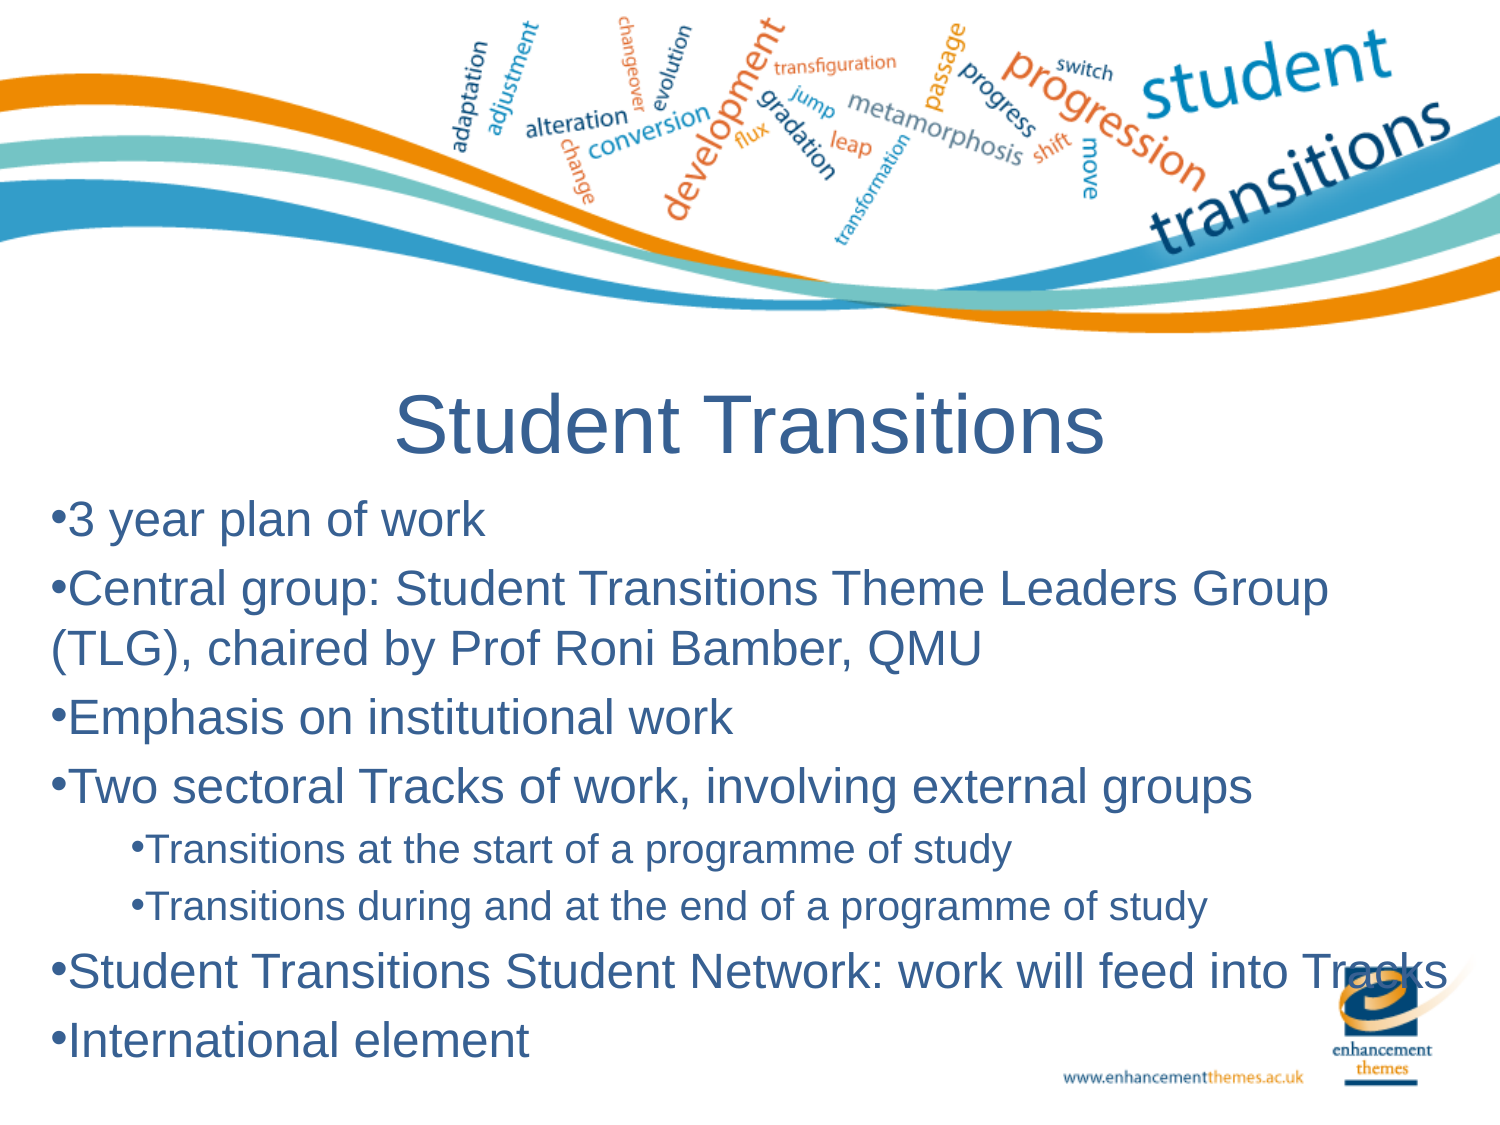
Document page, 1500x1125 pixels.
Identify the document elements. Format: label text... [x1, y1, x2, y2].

picture [0, 0, 1500, 1125]
subtitle 3 year plan of work Central group: Student Transitions Theme Leaders Group (TLG), chaired by Prof Roni Bamber, QMU Emphasis on institutional work Two sectoral Tracks of work, involving external groups Transitions at the start of a programme of study Transitions during and at the end of a programme of study Student Transitions Student Network: work will feed into Tracks International element [35, 479, 1465, 1083]
title Student Transitions [52, 349, 1448, 479]
